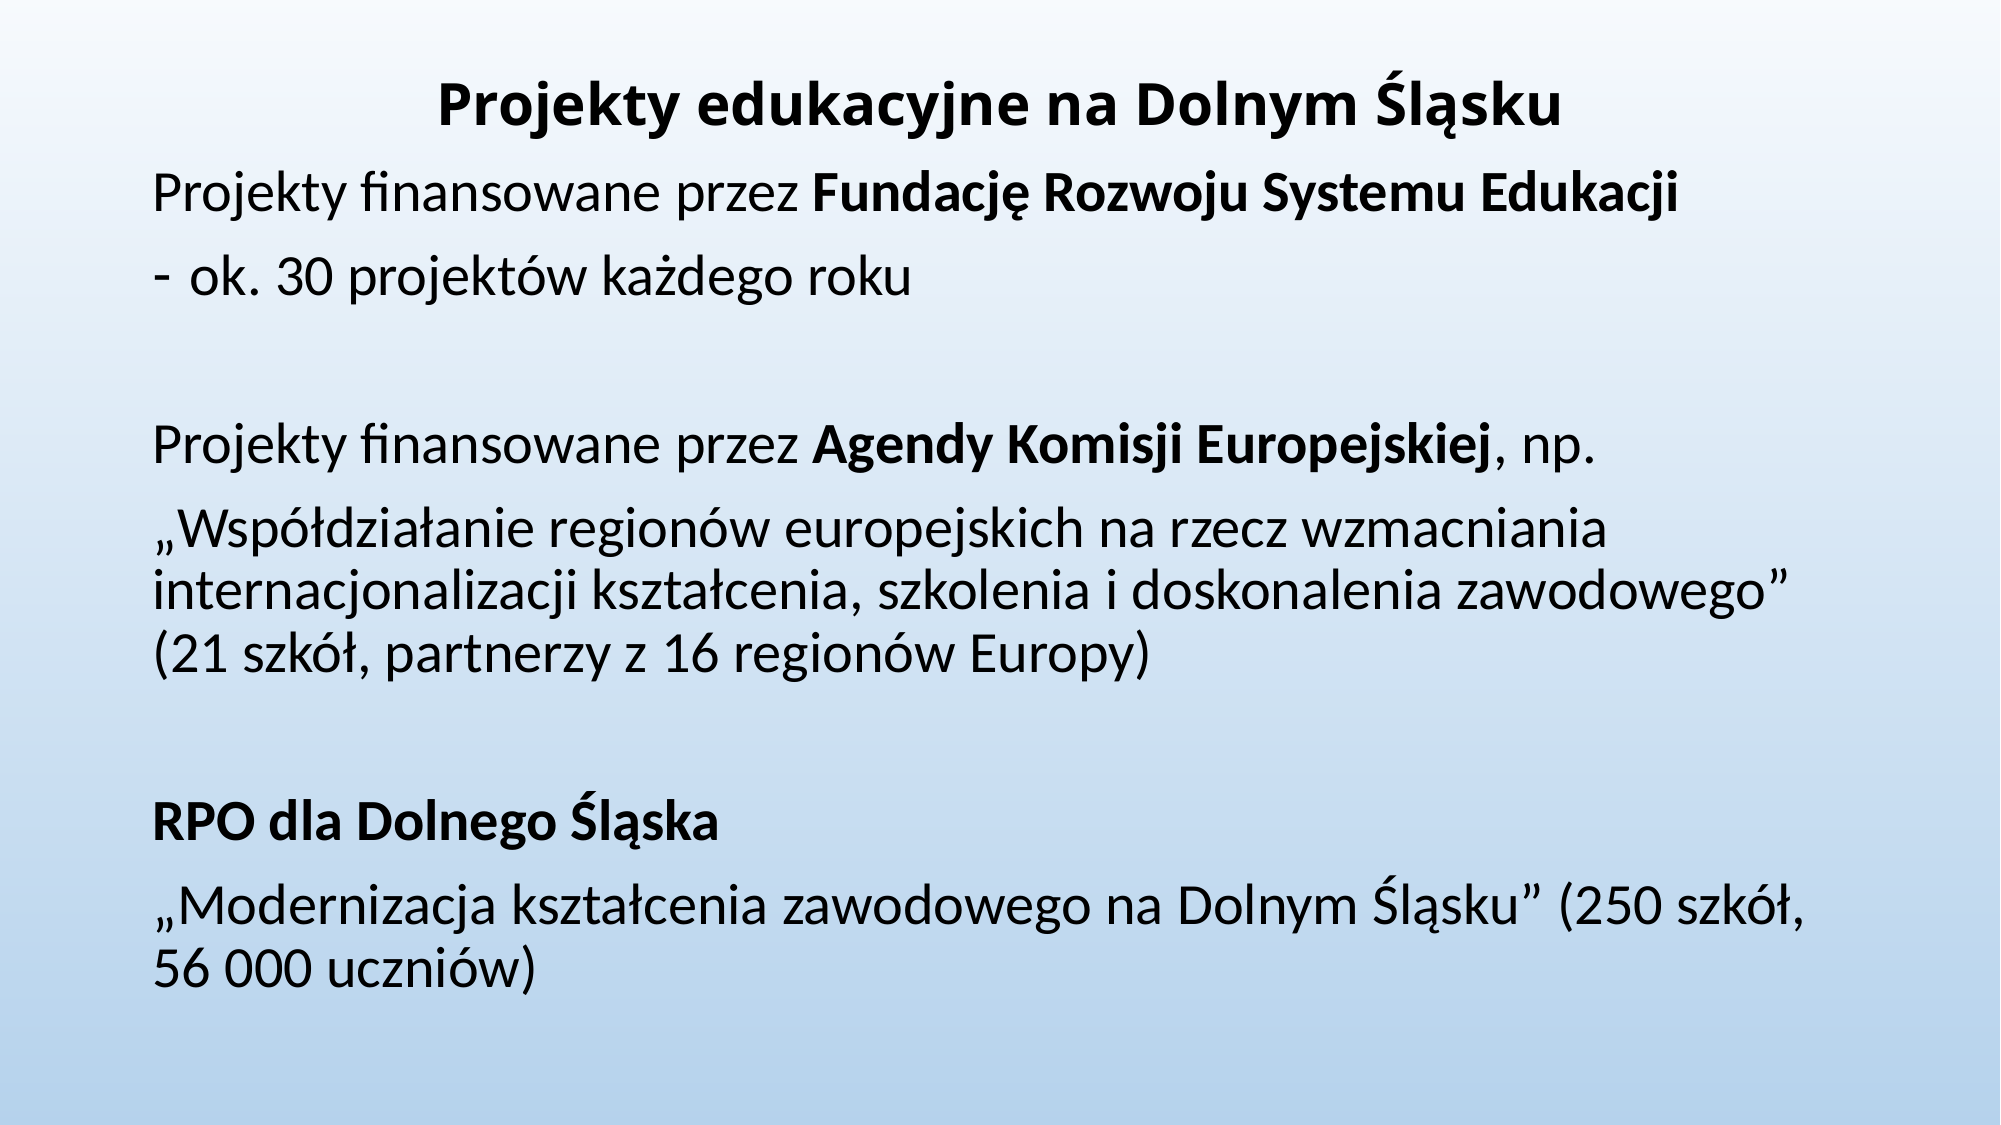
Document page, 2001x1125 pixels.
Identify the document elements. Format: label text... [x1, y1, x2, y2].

list Projekty finansowane przez Fundację Rozwoju Systemu Edukacji ok. 30 projektów każdego roku Projekty finansowane przez Agendy Komisji Europejskiej, np. „Współdziałanie regionów europejskich na rzecz wzmacniania internacjonalizacji kształcenia, szkolenia i doskonalenia zawodowego” (21 szkół, partnerzy z 16 regionów Europy) RPO dla Dolnego Śląska „Modernizacja kształcenia zawodowego na Dolnym Śląsku” (250 szkół, 56 000 uczniów) [137, 154, 1863, 1014]
title Projekty edukacyjne na Dolnym Śląsku [137, 59, 1863, 154]
